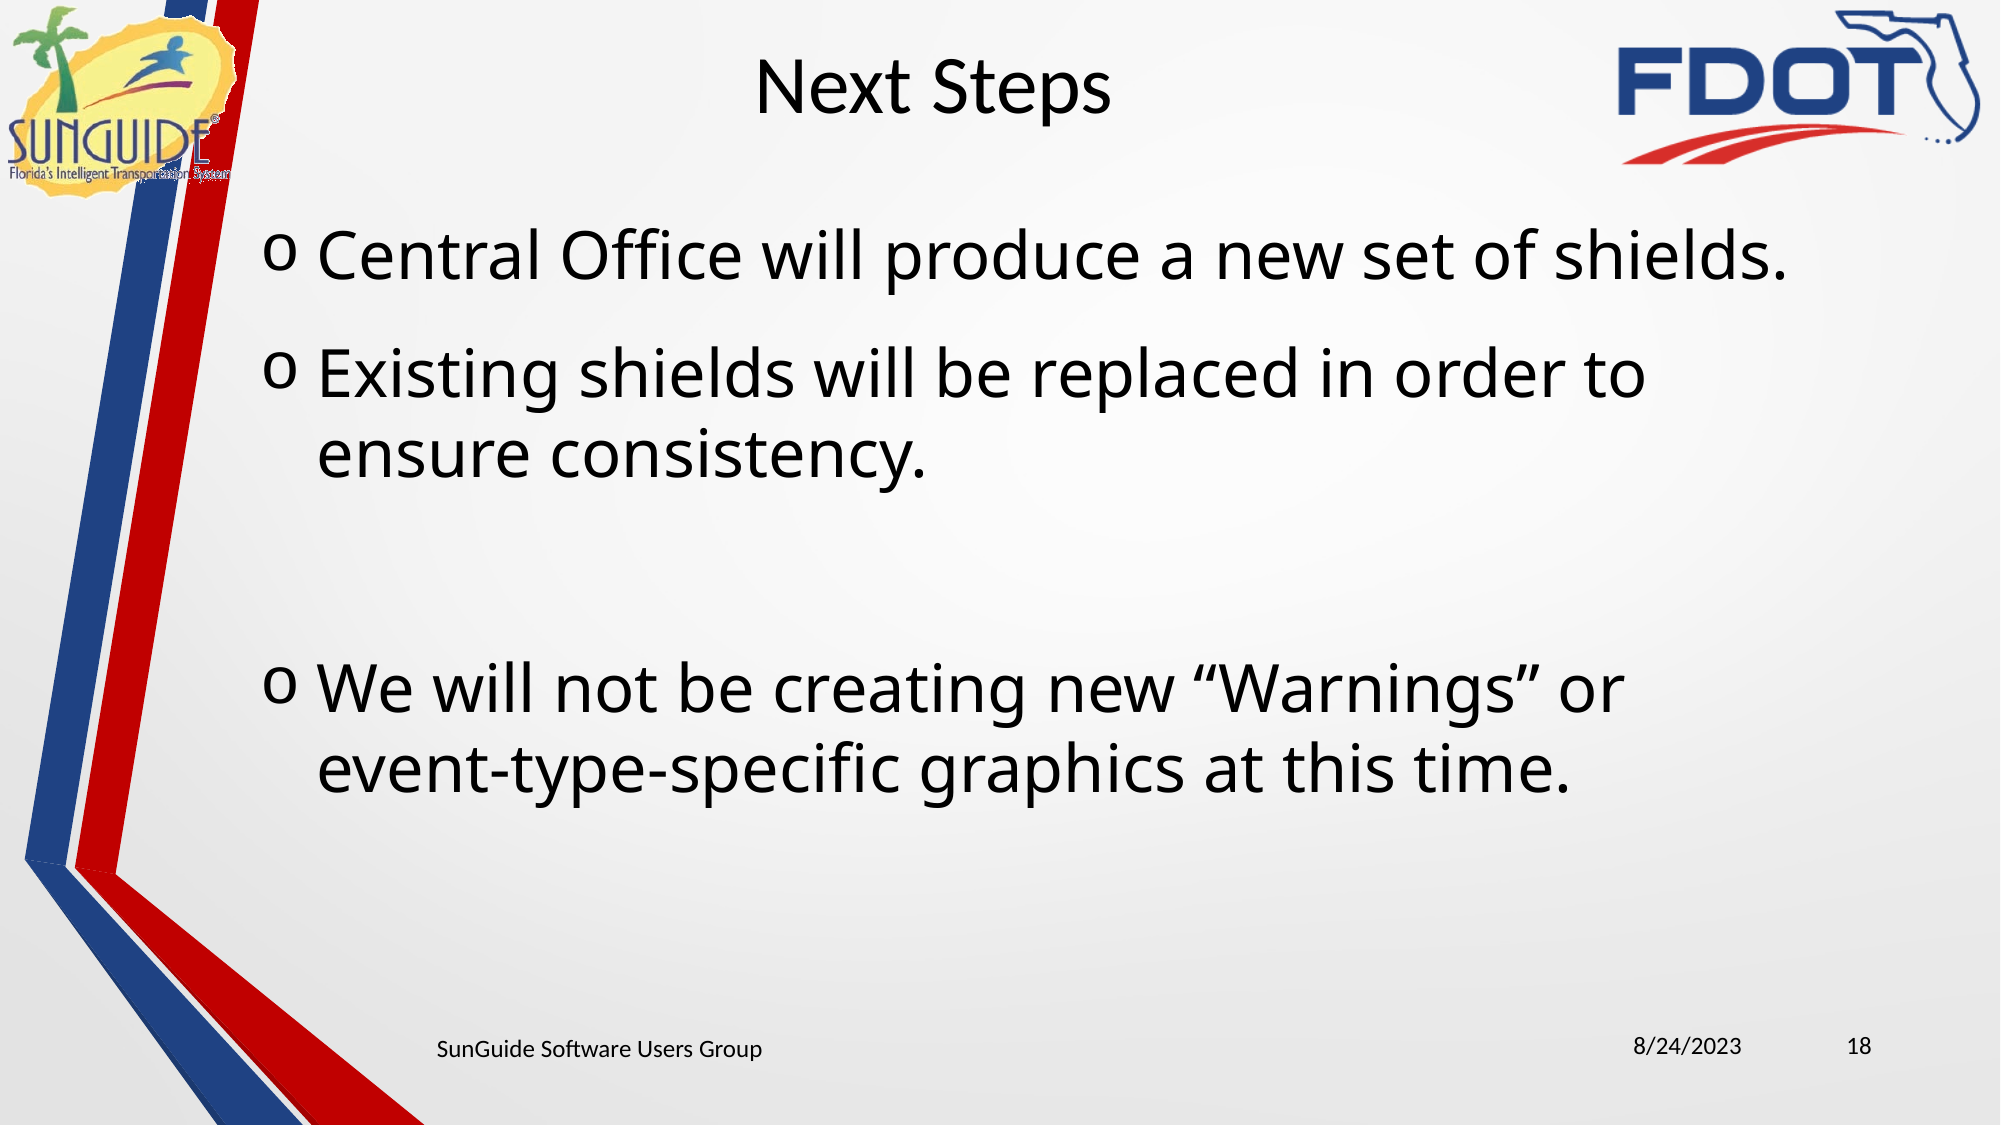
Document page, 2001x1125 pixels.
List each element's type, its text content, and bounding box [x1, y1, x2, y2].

picture [2, 0, 249, 209]
slide_number 18 [1796, 1014, 1887, 1075]
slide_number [1569, 1014, 1758, 1075]
picture [1611, 0, 1983, 172]
text_box Central Office will produce a new set of shields. Existing shields will be replaced in order to ensure consistency. We will not be creating new “Warnings” or event-type-specific graphics at this time. [245, 205, 1842, 813]
text_box Next Steps [272, 23, 1596, 139]
footer SunGuide Software Users Group [421, 1017, 1584, 1078]
